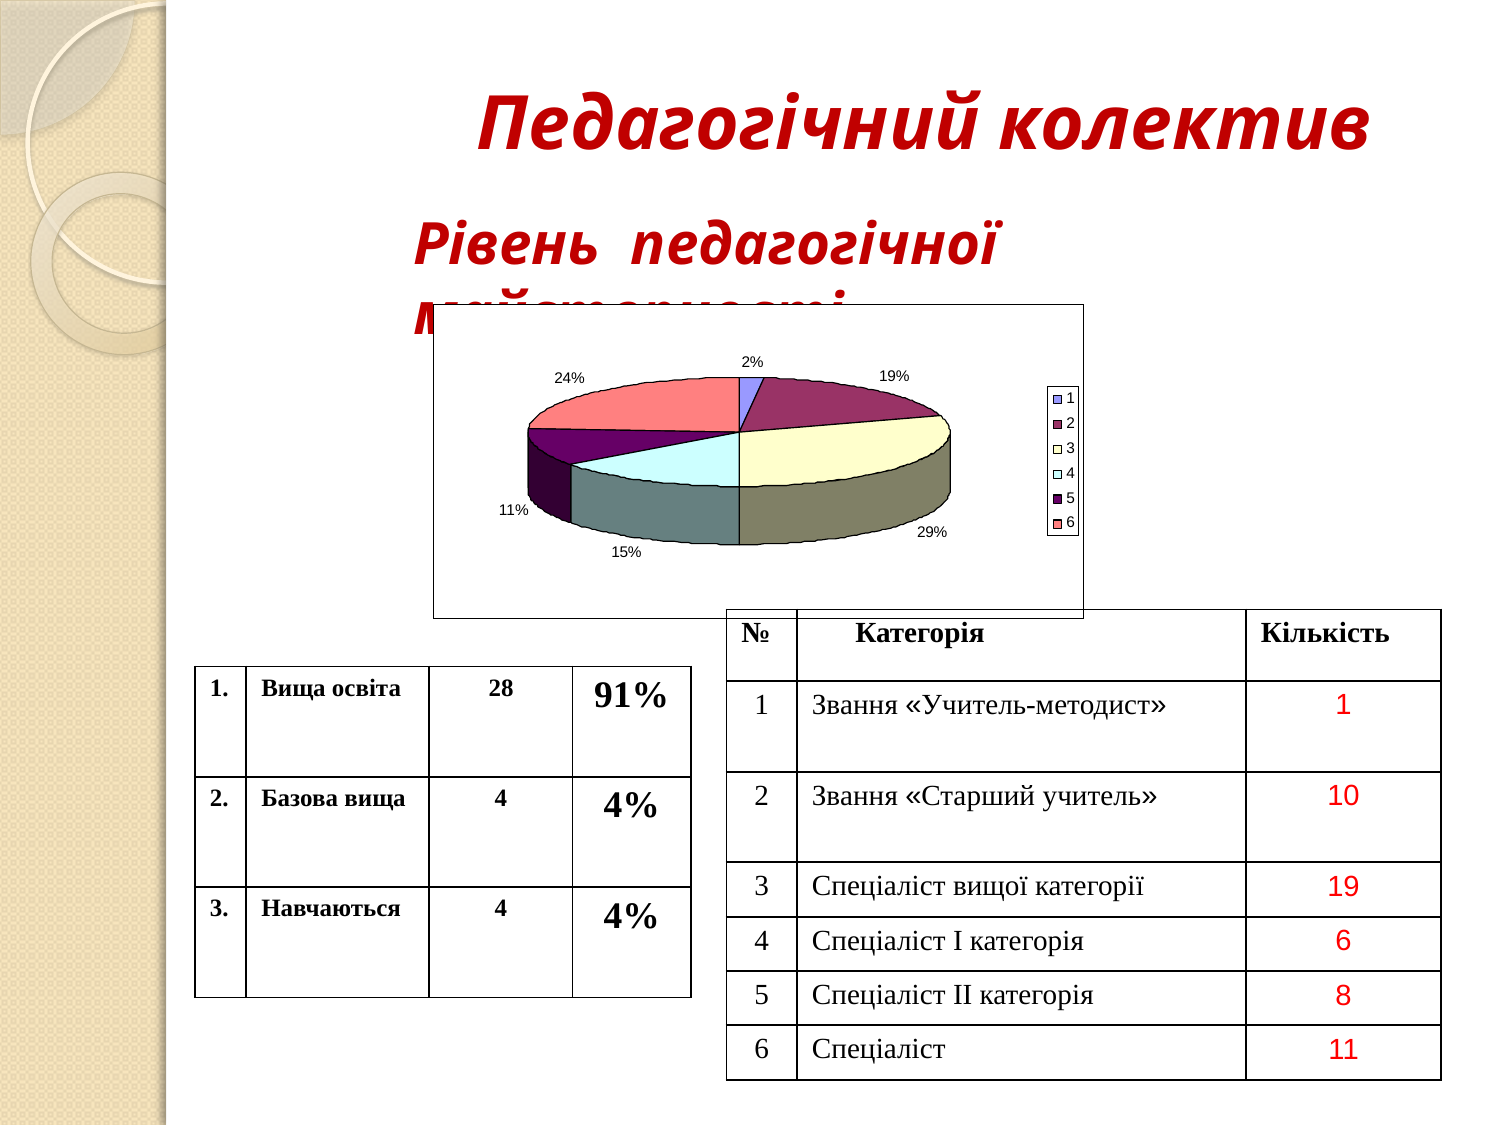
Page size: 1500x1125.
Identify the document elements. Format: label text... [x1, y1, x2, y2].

table_header Кількість [1247, 610, 1440, 680]
table_cell Спеціаліст І категорія [798, 918, 1245, 970]
table_cell 6 [1247, 918, 1440, 970]
table_header 91% [573, 667, 690, 776]
table_header 28 [430, 667, 572, 776]
table_cell 5 [727, 972, 796, 1024]
table_cell Спеціаліст ІІ категорія [798, 972, 1245, 1024]
text_box Рівень педагогічної майстерності [398, 199, 1311, 354]
table_header Вища освіта [247, 667, 428, 776]
table_cell 3. [196, 888, 245, 997]
table_cell 6 [727, 1026, 796, 1079]
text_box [427, 297, 1091, 625]
table_header № [727, 635, 796, 680]
table_cell 3 [727, 863, 796, 916]
table_cell 1 [727, 682, 796, 771]
table_header Категорія [798, 610, 1245, 680]
table_cell 11 [1247, 1026, 1440, 1079]
text_box Педагогічний колектив [299, 67, 1401, 172]
table_cell 4 [430, 888, 572, 997]
table_cell 4 [430, 778, 572, 886]
table_cell 2 [727, 773, 796, 861]
table_cell 8 [1247, 972, 1440, 1024]
table_cell 2. [196, 778, 245, 886]
table_cell 19 [1247, 863, 1440, 916]
table_cell Спеціаліст [798, 1026, 1245, 1079]
table_cell Звання «Учитель-методист» [798, 682, 1245, 771]
table_cell 10 [1247, 773, 1440, 861]
table_cell Звання «Старший учитель» [798, 773, 1245, 861]
table_cell 1 [1247, 682, 1440, 771]
table_cell 4 [727, 918, 796, 970]
table_cell 4% [573, 778, 690, 886]
table_cell 4% [573, 888, 690, 997]
table_header 1. [196, 667, 245, 776]
table_cell Навчаються [247, 888, 428, 997]
table_cell Спеціаліст вищої категорії [798, 863, 1245, 916]
table_cell Базова вища [247, 778, 428, 886]
